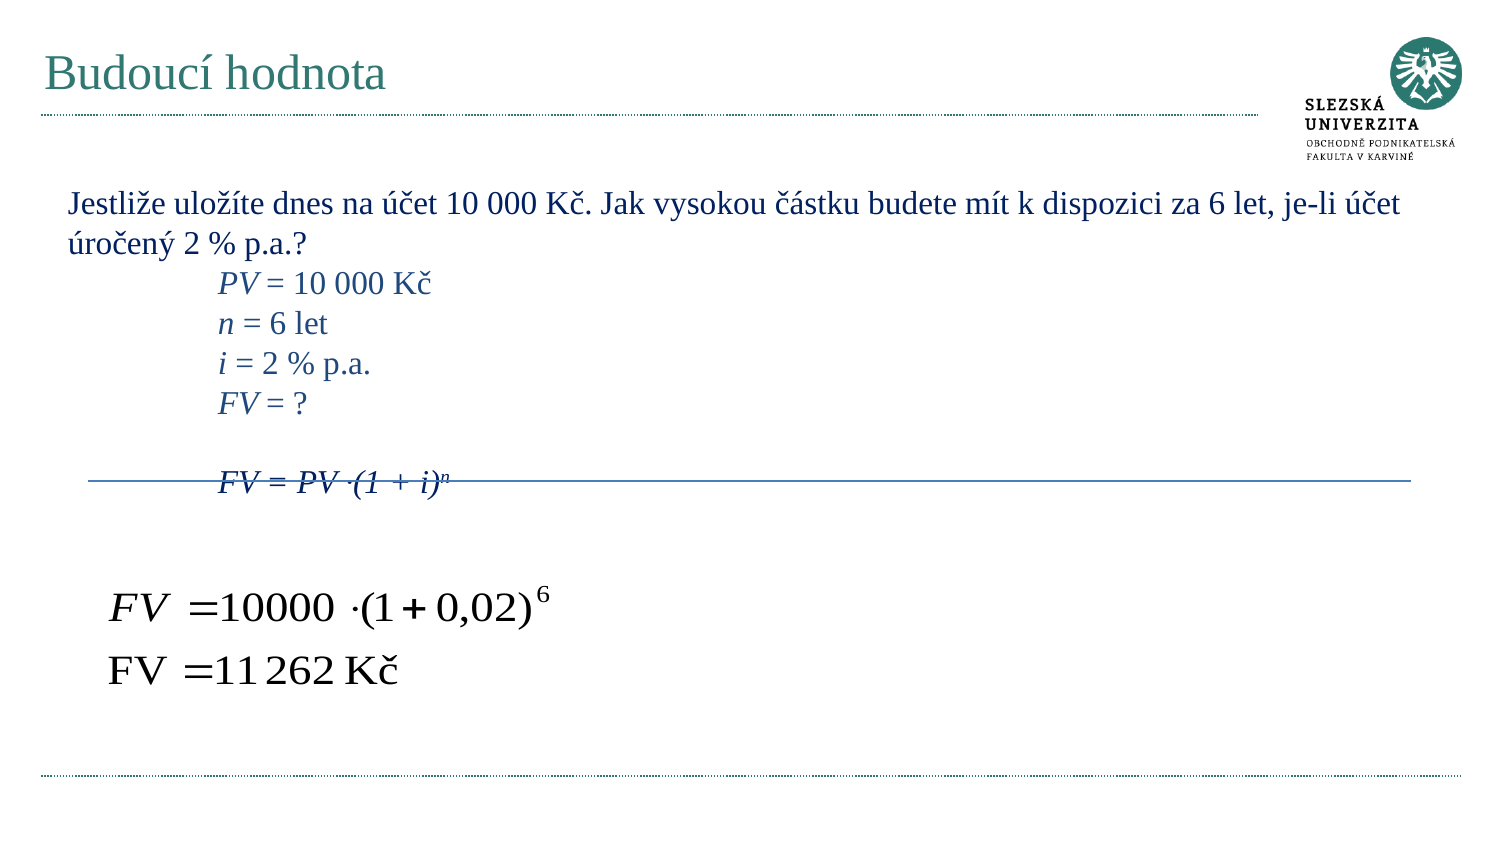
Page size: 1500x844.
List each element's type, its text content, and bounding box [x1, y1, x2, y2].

title Budoucí hodnota [29, 32, 668, 116]
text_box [100, 575, 558, 694]
picture [1305, 37, 1462, 160]
list Jestliže uložíte dnes na účet 10 000 Kč. Jak vysokou částku budete mít k dispozici za 6 let, je-li účet úročený 2 % p.a.? PV = 10 000 Kč n = 6 let i = 2 % p.a. FV = ? FV = PV ·(1 + i)n [53, 173, 1436, 729]
